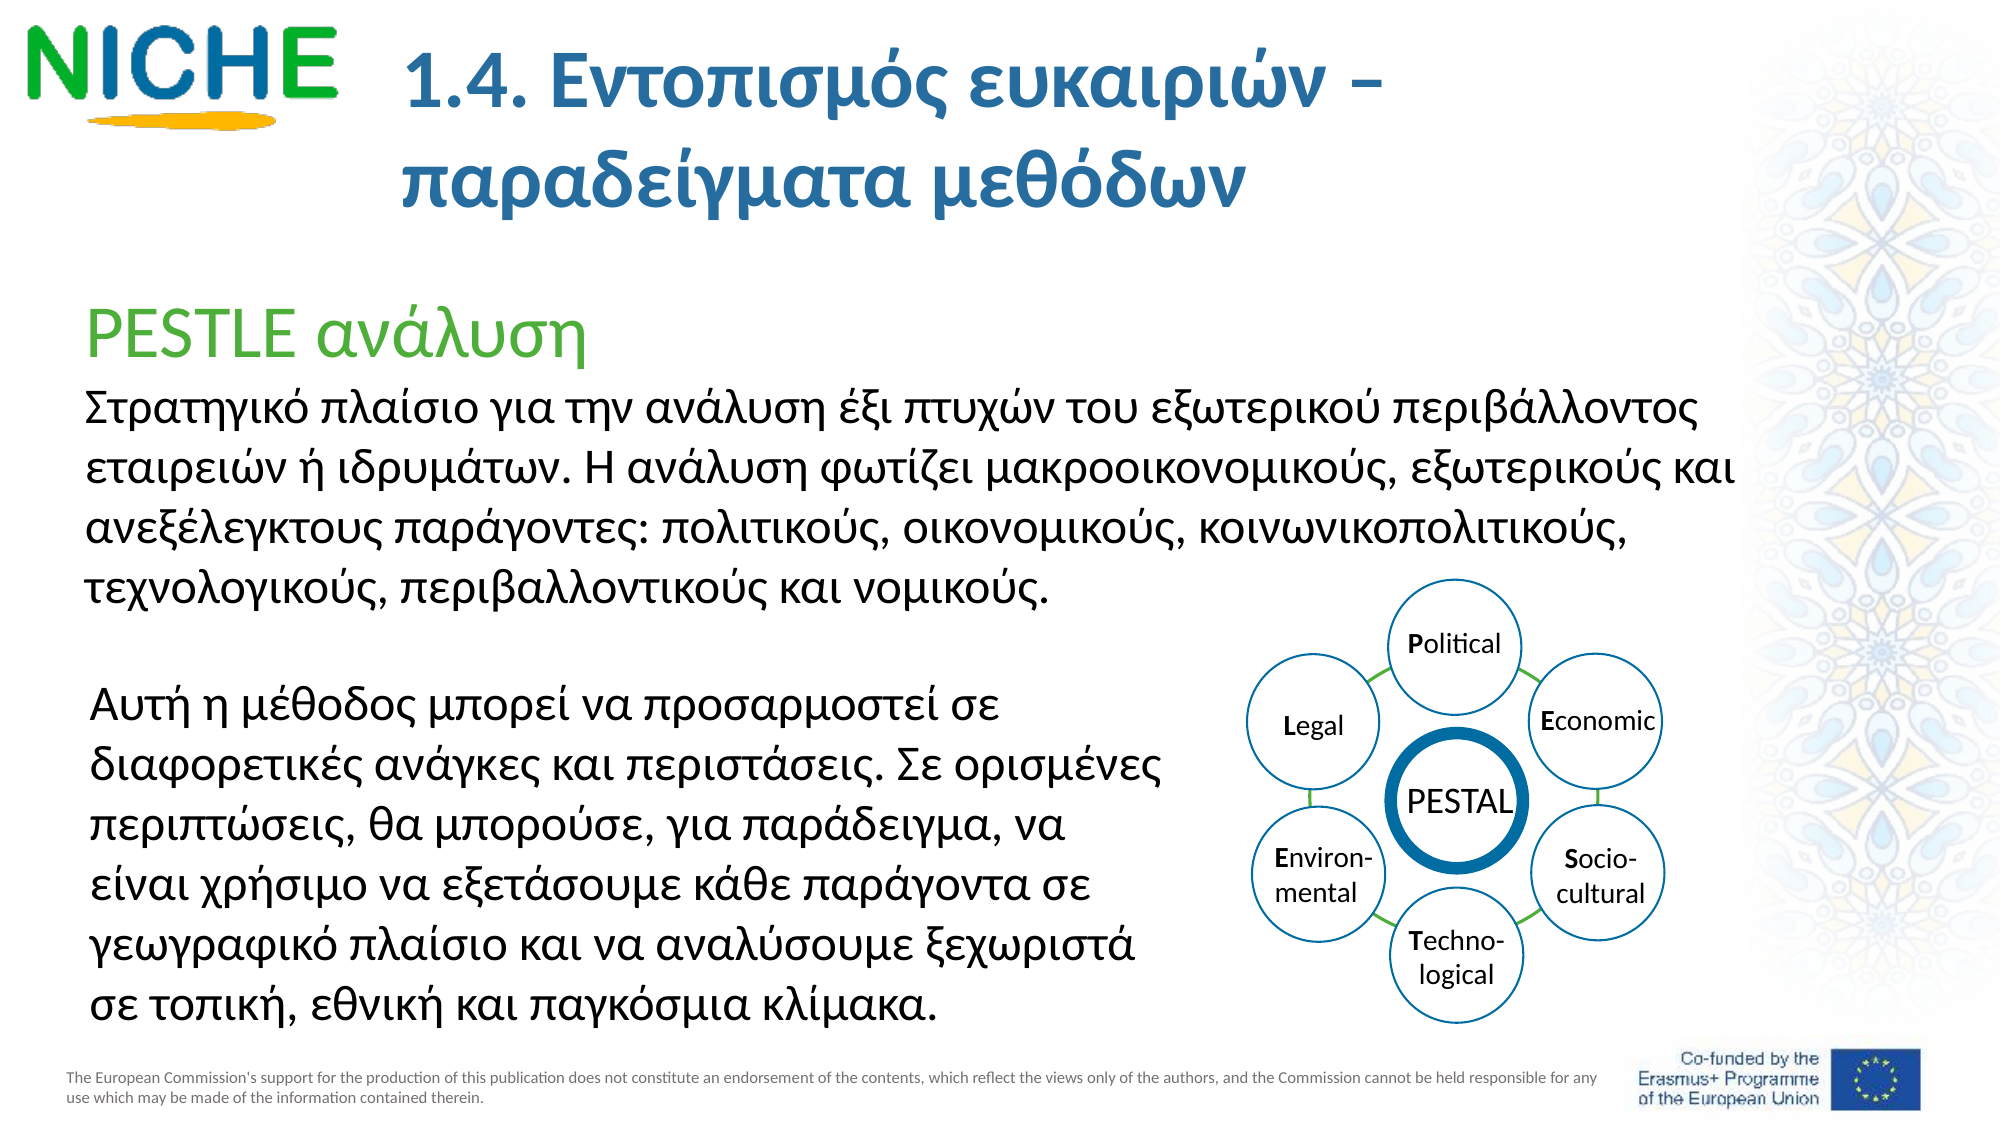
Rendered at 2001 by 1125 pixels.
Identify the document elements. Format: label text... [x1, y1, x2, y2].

text_box Αυτή η μέθοδος μπορεί να προσαρμοστεί σε διαφορετικές ανάγκες και περιστάσεις. Σε ορισμένες περιπτώσεις, θα μπορούσε, για παράδειγμα, να είναι χρήσιμο να εξετάσουμε κάθε παράγοντα σε γεωγραφικό πλαίσιο και να αναλύσουμε ξεχωριστά σε τοπική, εθνική και παγκόσμια κλίμακα. [74, 662, 1179, 1038]
text_box Στρατηγικό πλαίσιο για την ανάλυση έξι πτυχών του εξωτερικού περιβάλλοντος εταιρειών ή ιδρυμάτων. Η ανάλυση φωτίζει μακροοικονομικούς, εξωτερικούς και ανεξέλεγκτους παράγοντες: πολιτικούς, οικονομικούς, κοινωνικοπολιτικούς, τεχνολογικούς, περιβαλλοντικούς και νομικούς. [70, 366, 1769, 621]
picture [1525, 1035, 1935, 1125]
picture [0, 0, 365, 145]
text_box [1246, 579, 1723, 1023]
text_box 1.4. Εντοπισμός ευκαιριών – παραδείγματα μεθόδων [387, 16, 1613, 232]
text_box PESTLE ανάλυση [70, 275, 706, 366]
